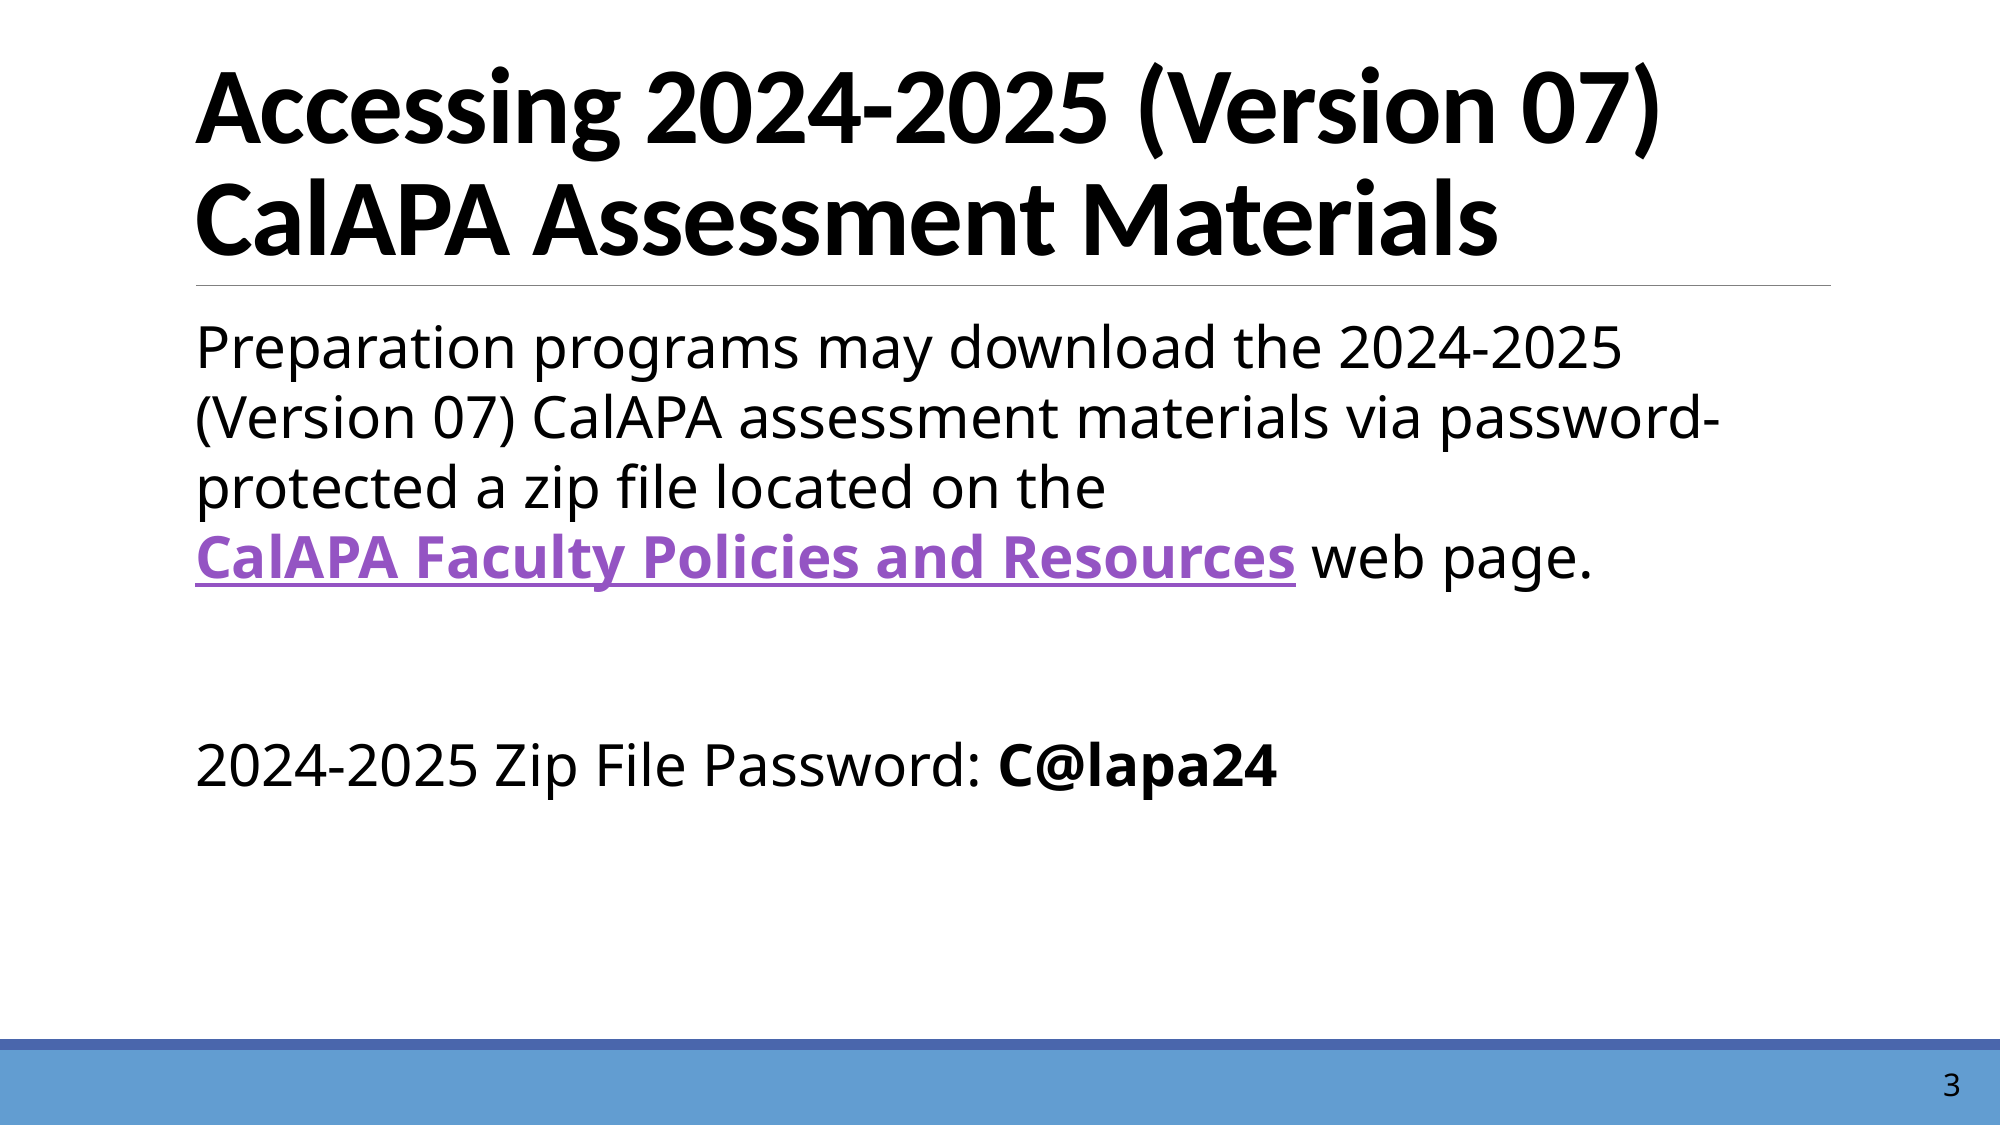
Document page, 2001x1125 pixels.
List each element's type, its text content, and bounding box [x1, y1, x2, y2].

list Preparation programs may download the 2024-2025 (Version 07) CalAPA assessment materials via password-protected a zip file located on the CalAPA Faculty Policies and Resources web page. 2024-2025 Zip File Password: C@lapa24 [180, 302, 1830, 963]
slide_number 3 [1868, 1053, 1977, 1120]
title Accessing 2024-2025 (Version 07) CalAPA Assessment Materials [180, 47, 1830, 285]
